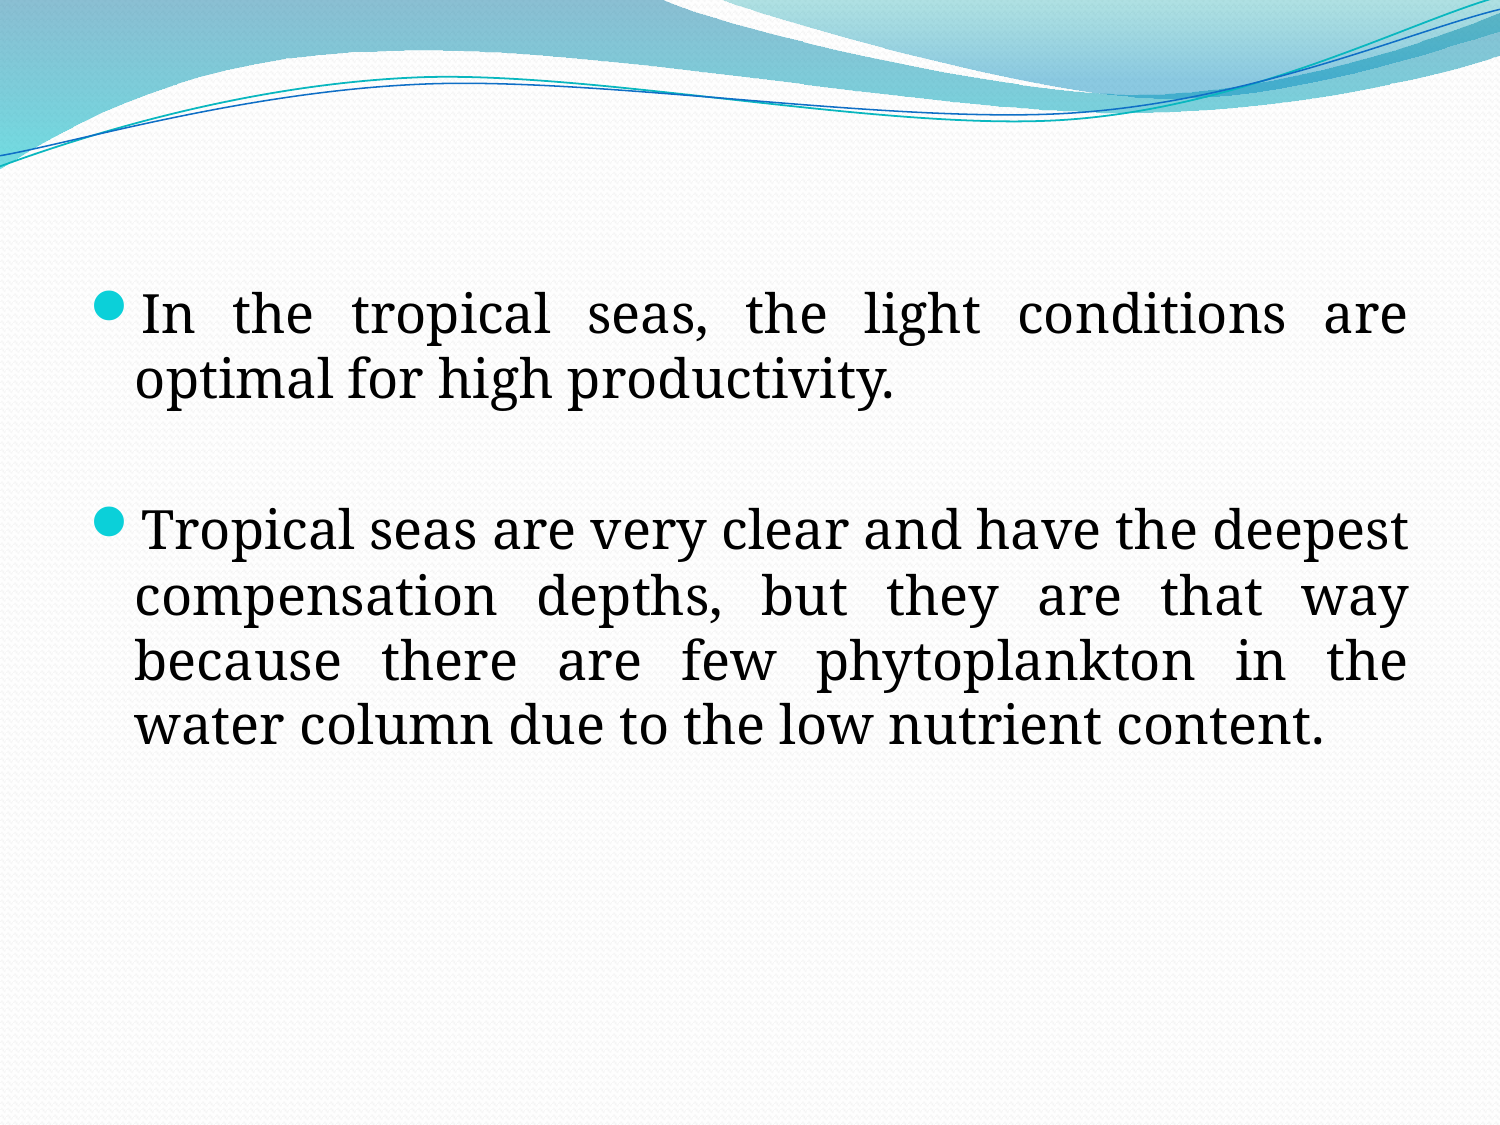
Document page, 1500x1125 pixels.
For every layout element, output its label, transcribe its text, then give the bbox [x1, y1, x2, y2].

list In the tropical seas, the light conditions are optimal for high productivity. Tropical seas are very clear and have the deepest compensation depths, but they are that way because there are few phytoplankton in the water column due to the low nutrient content. [75, 196, 1425, 1038]
